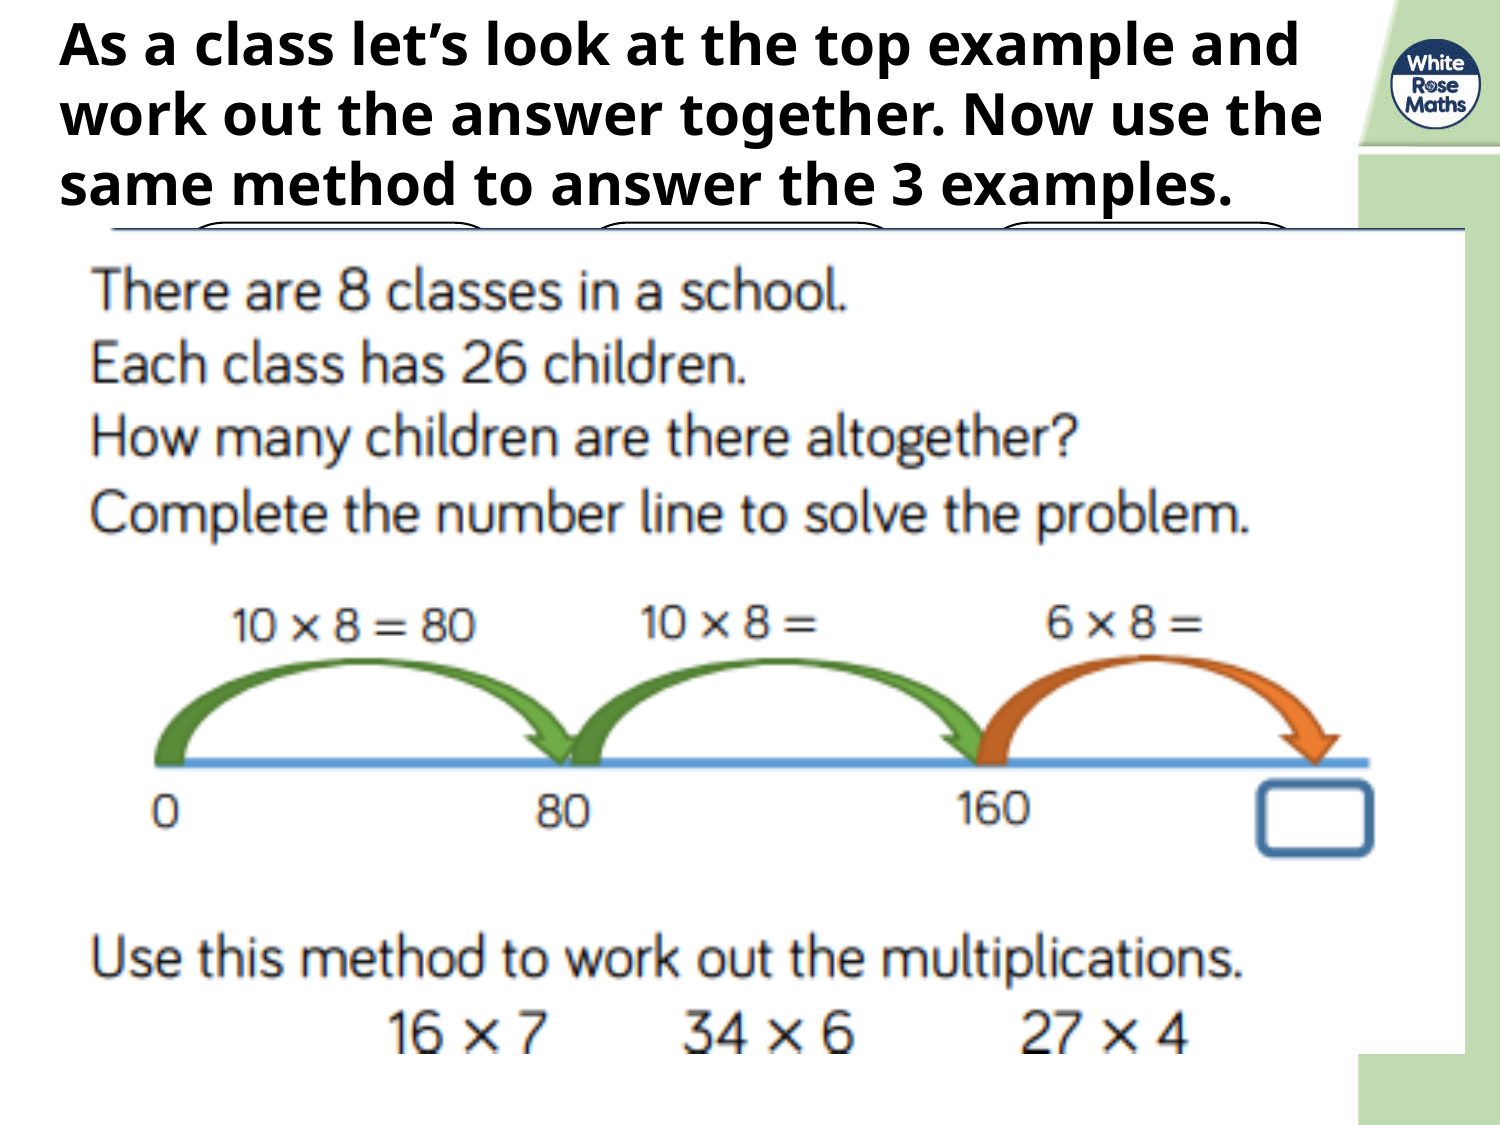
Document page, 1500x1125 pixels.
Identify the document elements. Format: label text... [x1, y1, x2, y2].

text_box Child 1 [256, 222, 506, 228]
text_box [1003, 221, 1277, 228]
text_box Child 2 [675, 223, 924, 228]
picture [0, 0, 1500, 1125]
text_box [600, 221, 870, 228]
text_box Child 3 [1079, 224, 1328, 228]
text_box As a class let’s look at the top example and work out the answer together. Now use the same method to answer the 3 examples. [44, 0, 1500, 225]
text_box [198, 221, 461, 228]
